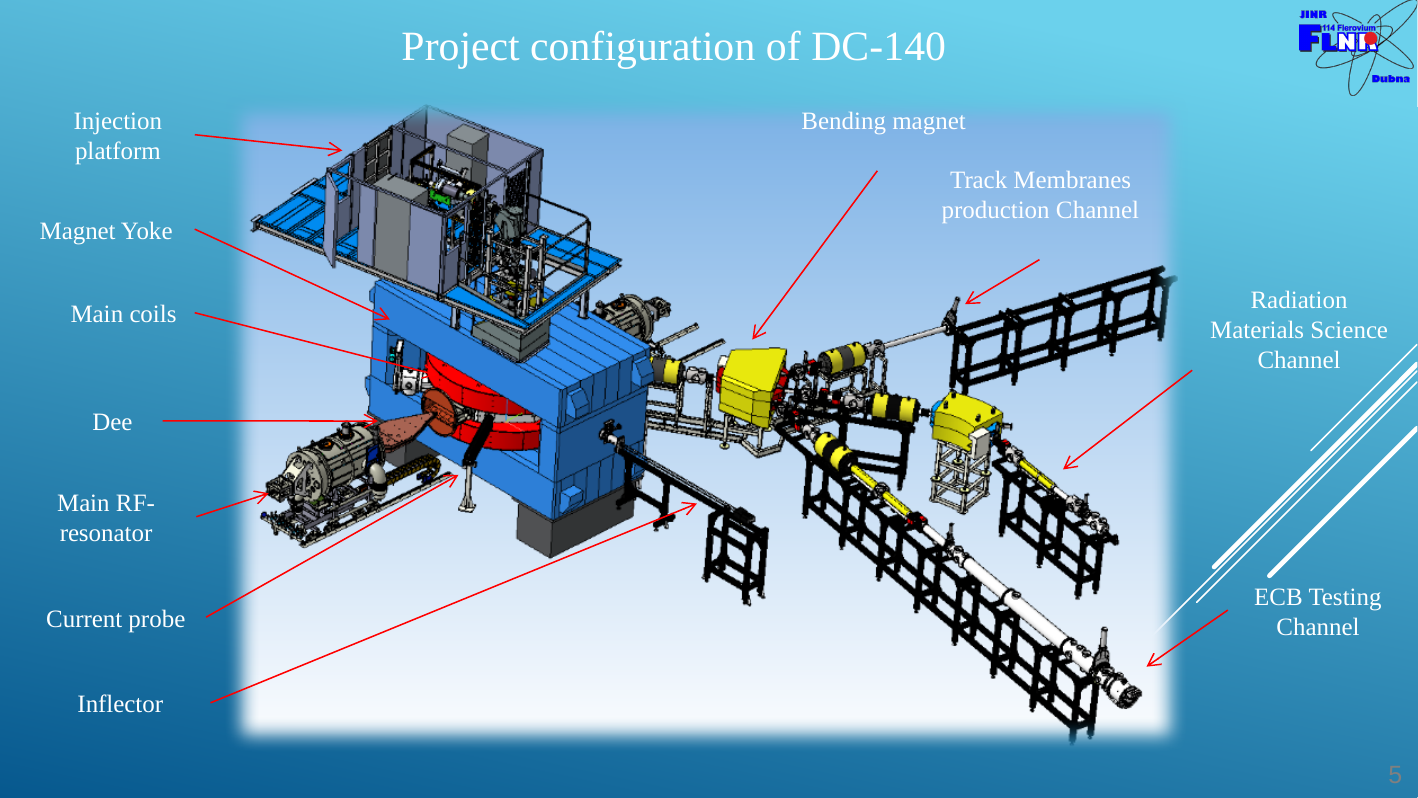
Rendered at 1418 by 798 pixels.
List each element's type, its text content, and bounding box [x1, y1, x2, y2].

slide_number 5 [1284, 718, 1418, 797]
text_box ECB Testing Channel [1227, 574, 1409, 646]
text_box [194, 312, 438, 376]
text_box Project configuration of DC-140 [390, 13, 958, 75]
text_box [1062, 370, 1193, 470]
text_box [964, 259, 1040, 305]
picture [223, 95, 1188, 753]
text_box Injection platform [41, 99, 195, 170]
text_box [210, 503, 698, 704]
text_box Magnet Yoke [17, 208, 195, 250]
text_box Radiation Materials Science Channel [1190, 277, 1409, 379]
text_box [752, 170, 878, 340]
picture [1298, 0, 1418, 97]
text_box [196, 492, 205, 518]
text_box Main RF-resonator [15, 481, 197, 552]
text_box Dee [62, 400, 163, 442]
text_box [194, 134, 343, 151]
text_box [205, 474, 459, 618]
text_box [194, 229, 391, 312]
text_box Сurrent probe [25, 596, 207, 638]
text_box Main coils [52, 292, 194, 333]
text_box Inflector [30, 682, 211, 724]
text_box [1146, 610, 1229, 667]
